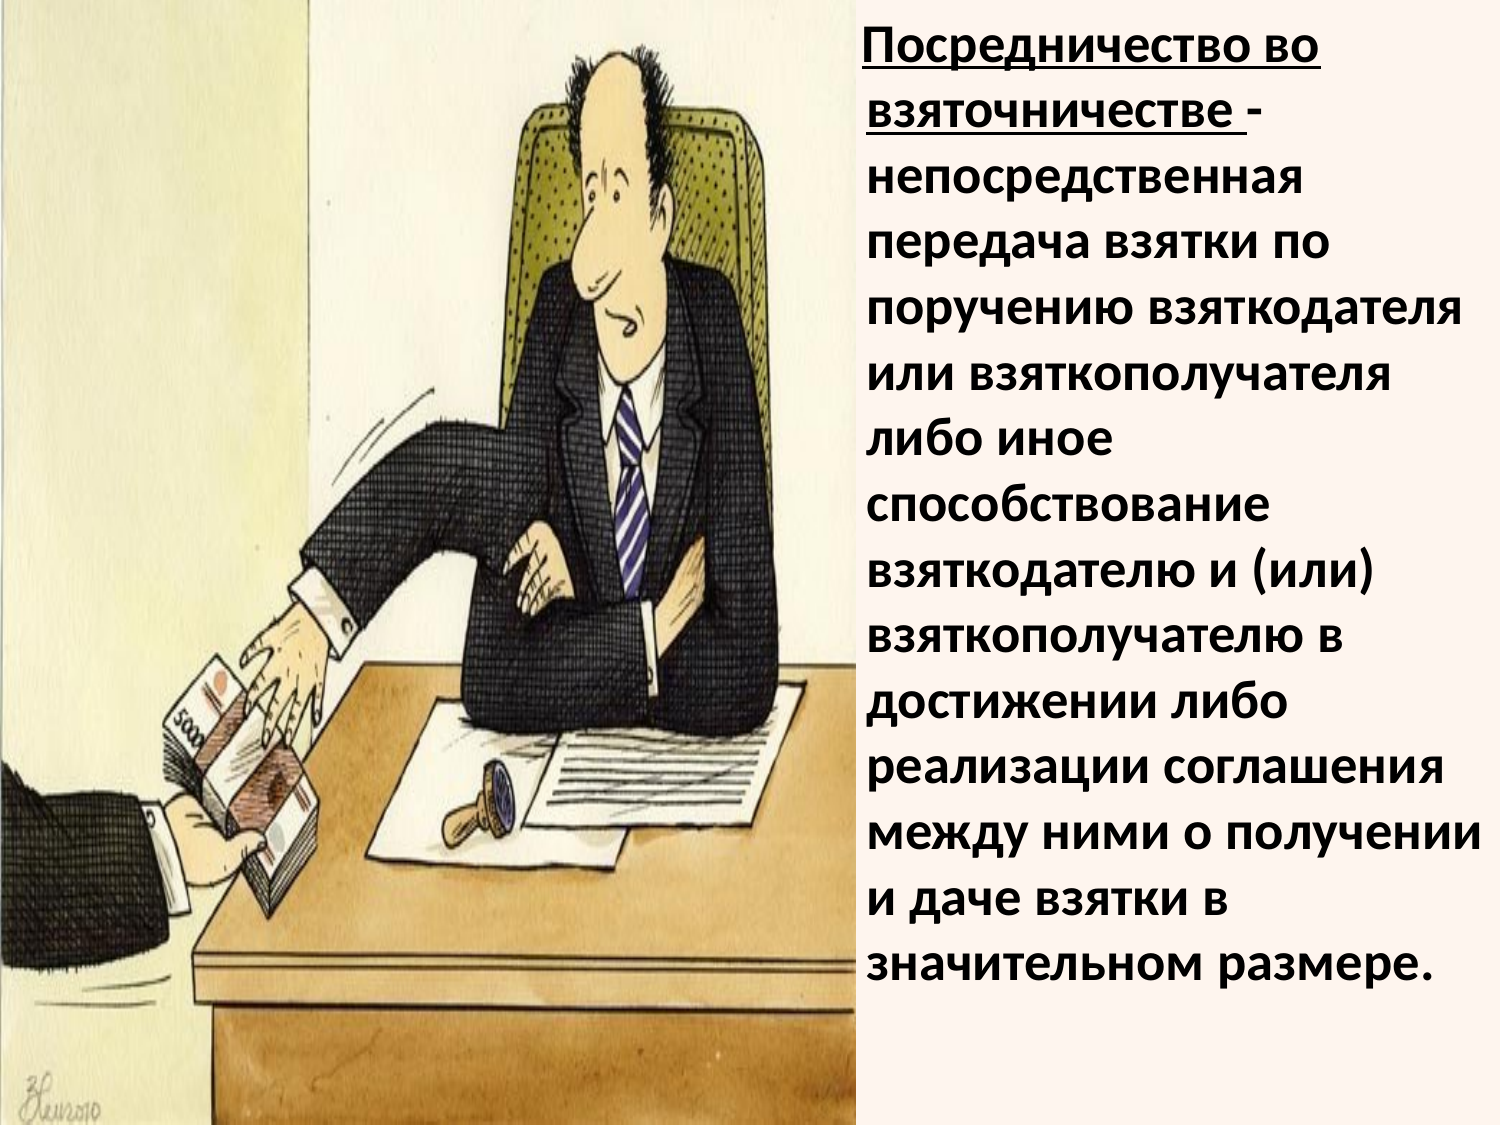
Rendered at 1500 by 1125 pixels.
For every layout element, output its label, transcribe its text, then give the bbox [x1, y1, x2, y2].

list Посредничество во взяточничестве - непосредственная передача взятки по поручению взяткодателя или взяткополучателя либо иное способствование взяткодателю и (или) взяткополучателю в достижении либо реализации соглашения между ними о получении и даче взятки в значительном размере. [857, 0, 1500, 1125]
picture [0, 0, 856, 1125]
